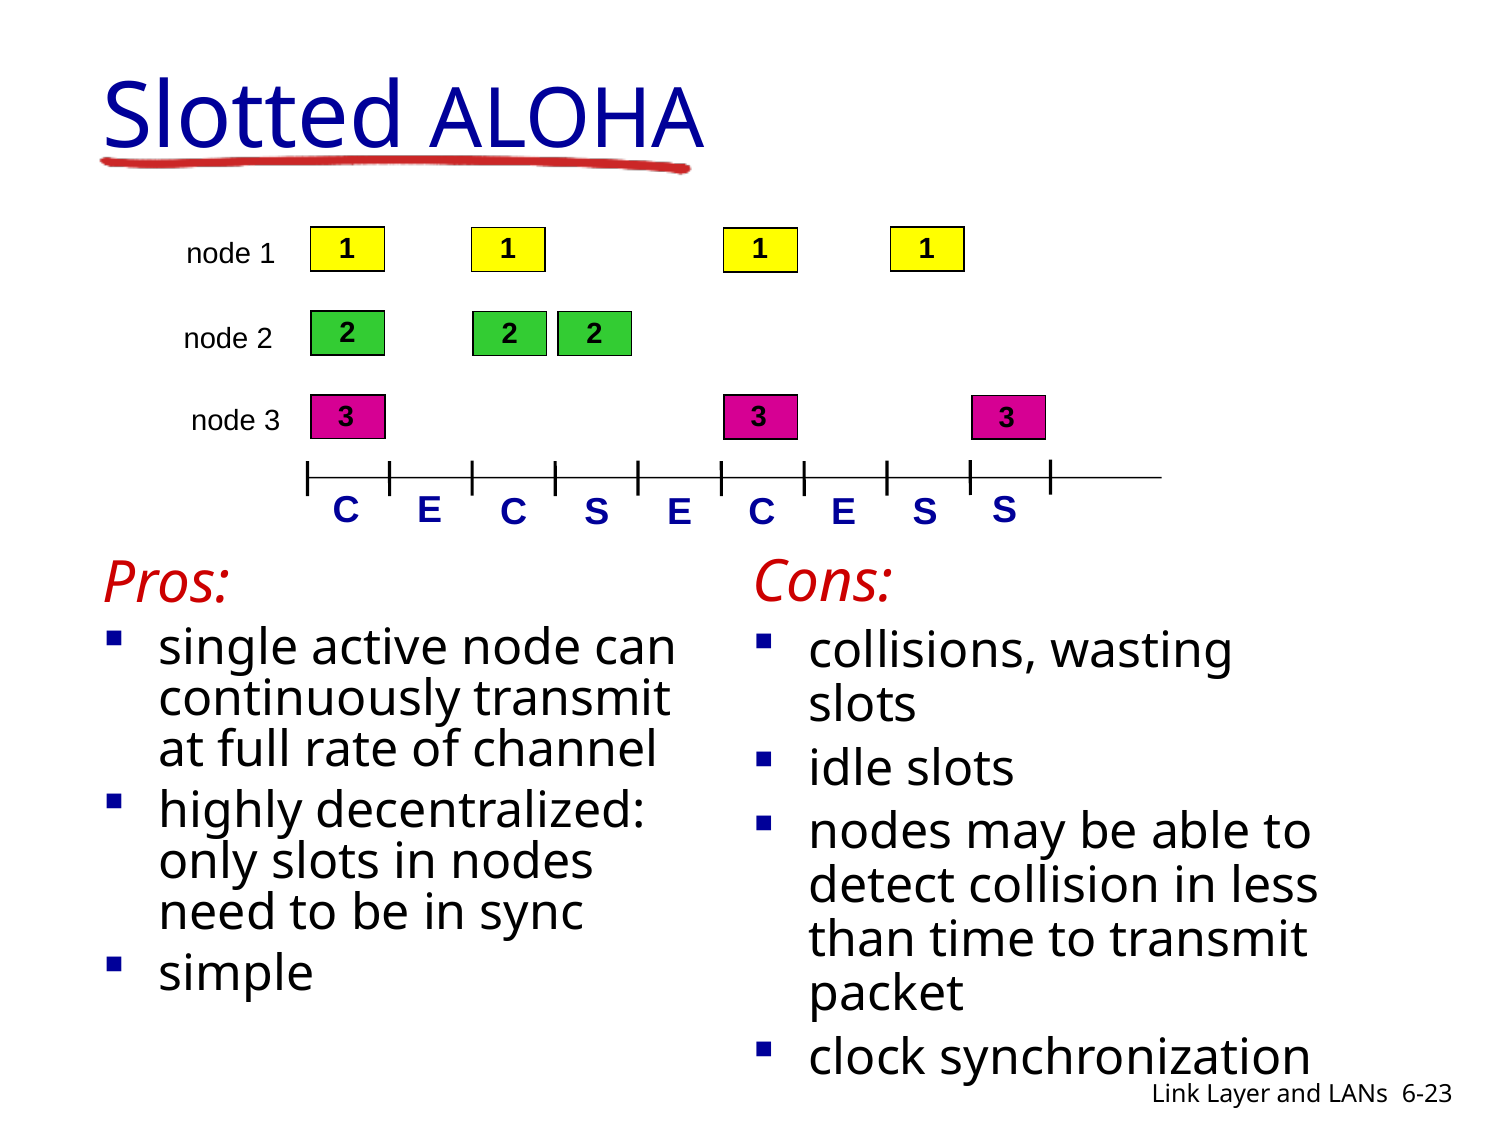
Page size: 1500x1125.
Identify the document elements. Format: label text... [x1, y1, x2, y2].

title Slotted ALOHA [87, 17, 901, 205]
footer Link Layer and LANs [1045, 1069, 1404, 1110]
picture [97, 150, 698, 180]
slide_number 6-23 [1387, 1069, 1478, 1115]
list Pros: single active node can continuously transmit at full rate of channel highly decentralized: only slots in nodes need to be in sync simple [87, 547, 713, 1073]
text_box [168, 221, 1162, 540]
list Cons: collisions, wasting slots idle slots nodes may be able to detect collision in less than time to transmit packet clock synchronization [737, 543, 1363, 1069]
